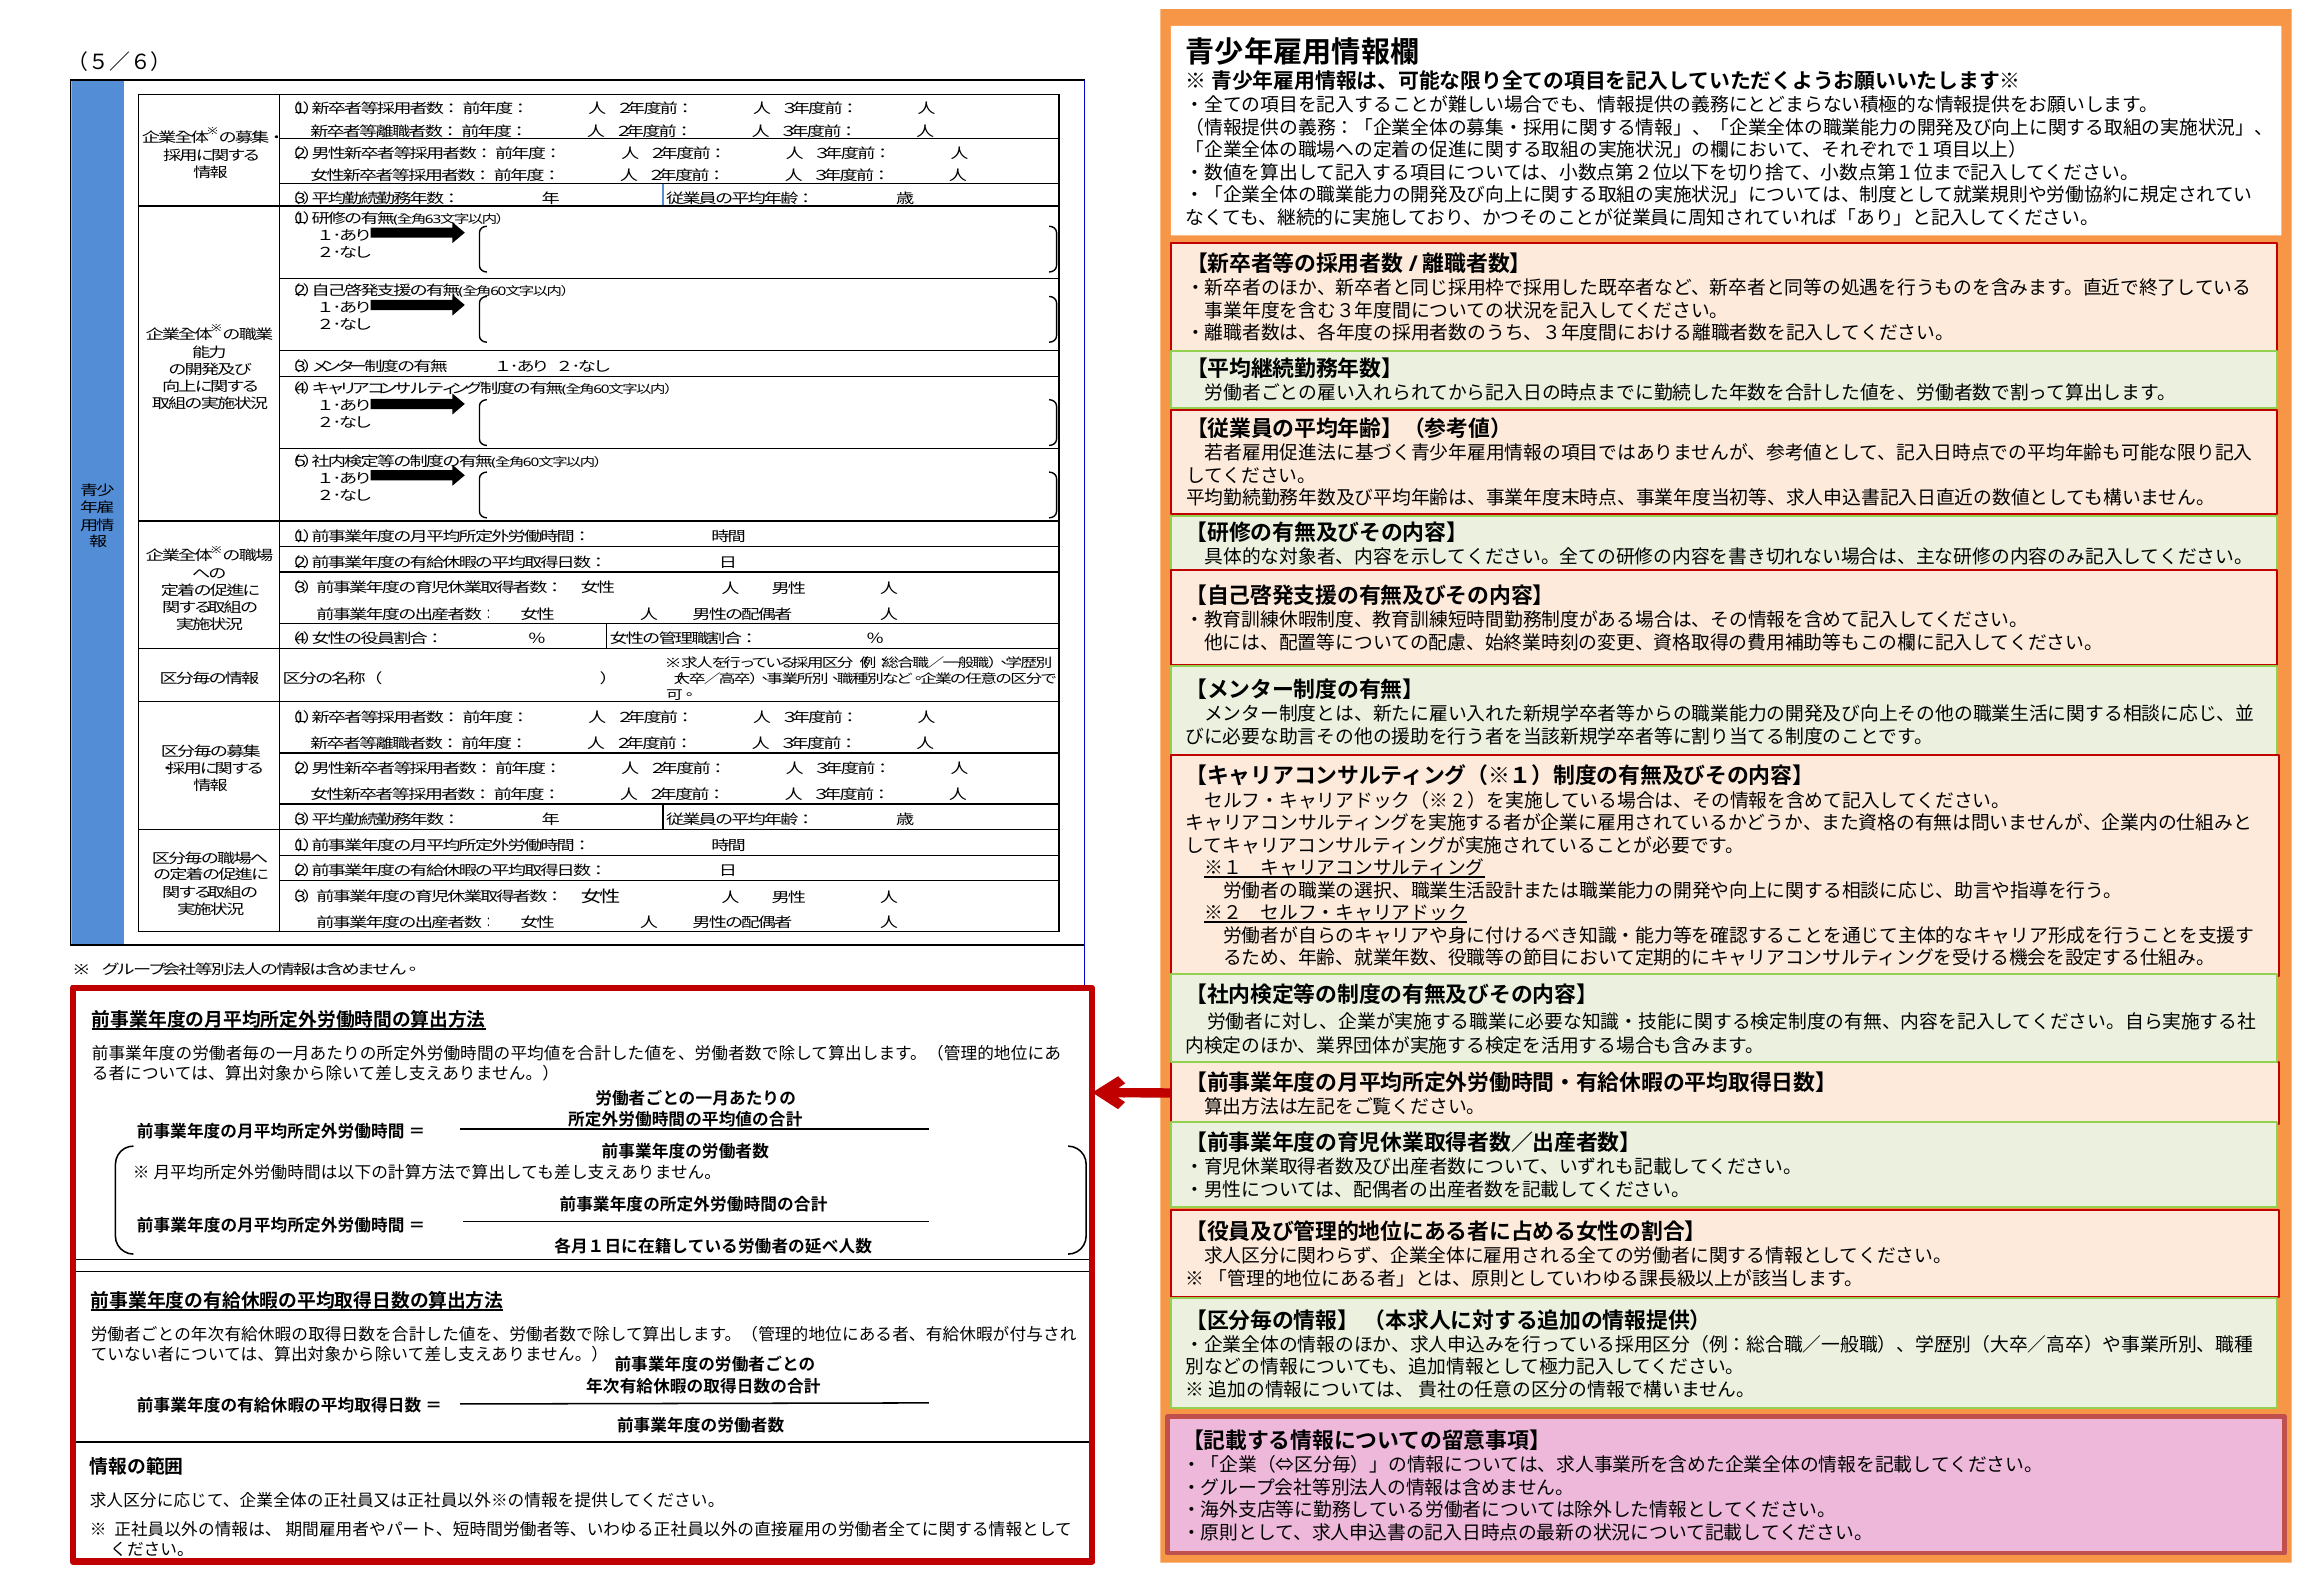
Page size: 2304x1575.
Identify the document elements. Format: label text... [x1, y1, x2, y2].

text_box 【前事業年度の月平均所定外労働時間・有給休暇の平均取得日数】 算出方法は左記をご覧ください。 [1168, 1060, 2281, 1126]
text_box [73, 990, 1095, 1563]
text_box 【メンター制度の有無】 メンター制度とは、新たに雇い入れた新規学卒者等からの職業能力の開発及び向上その他の職業生活に関する相談に応じ、並びに必要な助言その他の援助を行う者を当該新規学卒者等に割り当てる制度のことです。 [1168, 664, 2279, 759]
text_box 【区分毎の情報】 （本求人に対する追加の情報提供） ・企業全体の情報のほか、求人申込みを行っている採用区分（例：総合職／一般職）、学歴別（大卒／高卒）や事業所別、職種別などの情報についても、追加情報として極力記入してください。 ※追加の情報については、 貴社の任意の区分の情報で構いません。 [1169, 1296, 2279, 1410]
picture [69, 79, 1087, 987]
text_box 【前事業年度の育児休業取得者数／出産者数】 ・育児休業取得者数及び出産者数について、いずれも記載してください。 ・男性については、配偶者の出産者数を記載してください。 [1169, 1120, 2279, 1209]
text_box 【記載する情報についての留意事項】 ・「企業（⇔区分毎）」の情報については、求人事業所を含めた企業全体の情報を記載してください。 ・グループ会社等別法人の情報は含めません。 ・海外支店等に勤務している労働者については除外した情報としてください。 ・原則として、求人申込書の記入日時点の最新の状況について記載してください。 [1165, 1414, 2287, 1555]
text_box 【従業員の平均年齢】（参考値） 若者雇用促進法に基づく青少年雇用情報の項目ではありませんが、参考値として、記入日時点での平均年齢も可能な限り記入してください。 平均勤続勤務年数及び平均年齢は、事業年度末時点、事業年度当初等、求人申込書記入日直近の数値としても構いません。 [1169, 408, 2279, 514]
text_box 【平均継続勤務年数】 労働者ごとの雇い入れられてから記入日の時点までに勤続した年数を合計した値を、労働者数で割って算出します。 [1169, 349, 2279, 408]
text_box [1158, 7, 2294, 1565]
text_box （５／６） [53, 41, 253, 82]
text_box 【研修の有無及びその内容】 具体的な対象者、内容を示してください。全ての研修の内容を書き切れない場合は、主な研修の内容のみ記入してください。 [1169, 514, 2279, 568]
text_box 【キャリアコンサルティング（※１）制度の有無及びその内容】 セルフ・キャリアドック（※2）を実施している場合は、その情報を含めて記入してください。 キャリアコンサルティングを実施する者が企業に雇用されているかどうか、また資格の有無は問いませんが、企業内の仕組みとしてキャリアコンサルティングが実施されていることが必要です。 ※１ キャリアコンサルティング 労働者の職業の選択、職業生活設計または職業能力の開発や向上に関する相談に応じ、助言や指導を行う。 ※２ セルフ・キャリアドック 労働者が自らのキャリアや身に付けるべき知識・能力等を確認することを通じて主体的なキャリア形成を行うことを支援す るため、年齢、就業年数、役職等の節目において定期的にキャリアコンサルティングを受ける機会を設定する仕組み。 [1169, 753, 2281, 978]
text_box 青少年雇用情報欄 ※青少年雇用情報は、可能な限り全ての項目を記入していただくようお願いいたします※ ・全ての項目を記入することが難しい場合でも、情報提供の義務にとどまらない積極的な情報提供をお願いします。 （情報提供の義務：「企業全体の募集・採用に関する情報」、「企業全体の職業能力の開発及び向上に関する取組の実施状況」、 「企業全体の職場への定着の促進に関する取組の実施状況」の欄において、それぞれで１項目以上） ・数値を算出して記入する項目については、小数点第２位以下を切り捨て、小数点第１位まで記入してください。 ・「企業全体の職業能力の開発及び向上に関する取組の実施状況」については、制度として就業規則や労働協約に規定されていなくても、継続的に実施しており、かつそのことが従業員に周知されていれば「あり」と記入してください。 [1170, 25, 2282, 236]
text_box 【新卒者等の採用者数/離職者数】 ・新卒者のほか、新卒者と同じ採用枠で採用した既卒者など、新卒者と同等の処遇を行うものを含みます。直近で終了している 事業年度を含む３年度間についての状況を記入してください。 ・離職者数は、各年度の採用者数のうち、３年度間における離職者数を記入してください。 [1169, 241, 2279, 349]
text_box 【役員及び管理的地位にある者に占める女性の割合】 求人区分に関わらず、企業全体に雇用される全ての労働者に関する情報としてください。 ※「管理的地位にある者」とは、原則としていわゆる課長級以上が該当します。 [1169, 1208, 2281, 1299]
text_box 【社内検定等の制度の有無及びその内容】 労働者に対し、企業が実施する職業に必要な知識・技能に関する検定制度の有無、内容を記入してください。自ら実施する社内検定のほか、業界団体が実施する検定を活用する場合も含みます。 [1169, 972, 2279, 1064]
text_box 【自己啓発支援の有無及びその内容】 ・教育訓練休暇制度、教育訓練短時間勤務制度がある場合は、その情報を含めて記入してください。 他には、配置等についての配慮、始終業時刻の変更、資格取得の費用補助等もこの欄に記入してください。 [1168, 568, 2279, 664]
